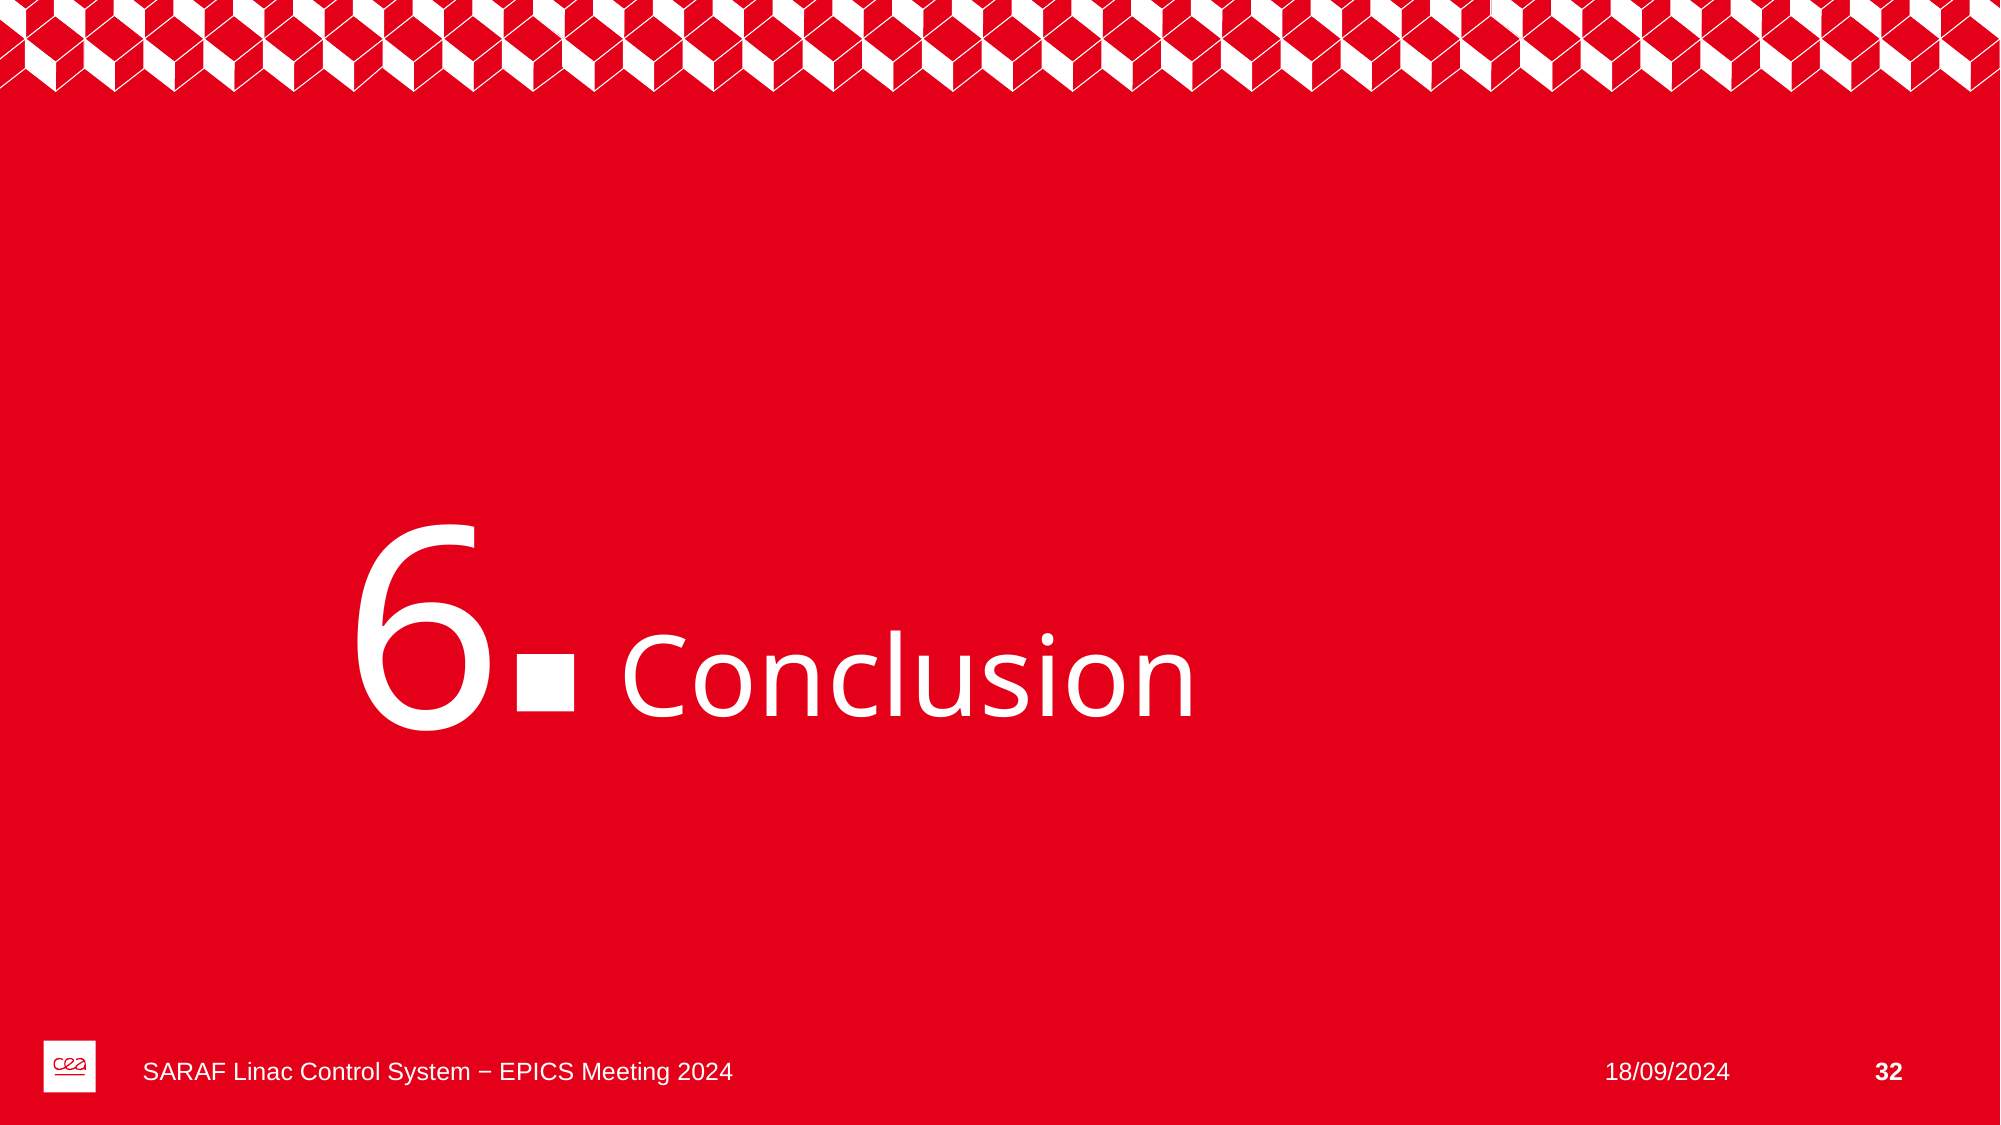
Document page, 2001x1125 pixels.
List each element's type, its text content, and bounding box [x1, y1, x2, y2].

list 6 [85, 354, 504, 793]
footer SARAF Linac Control System − EPICS Meeting 2024 [120, 1040, 1571, 1101]
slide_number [1579, 1040, 1746, 1101]
slide_number 32 [1804, 1040, 1919, 1101]
title Conclusion [618, 356, 1880, 749]
